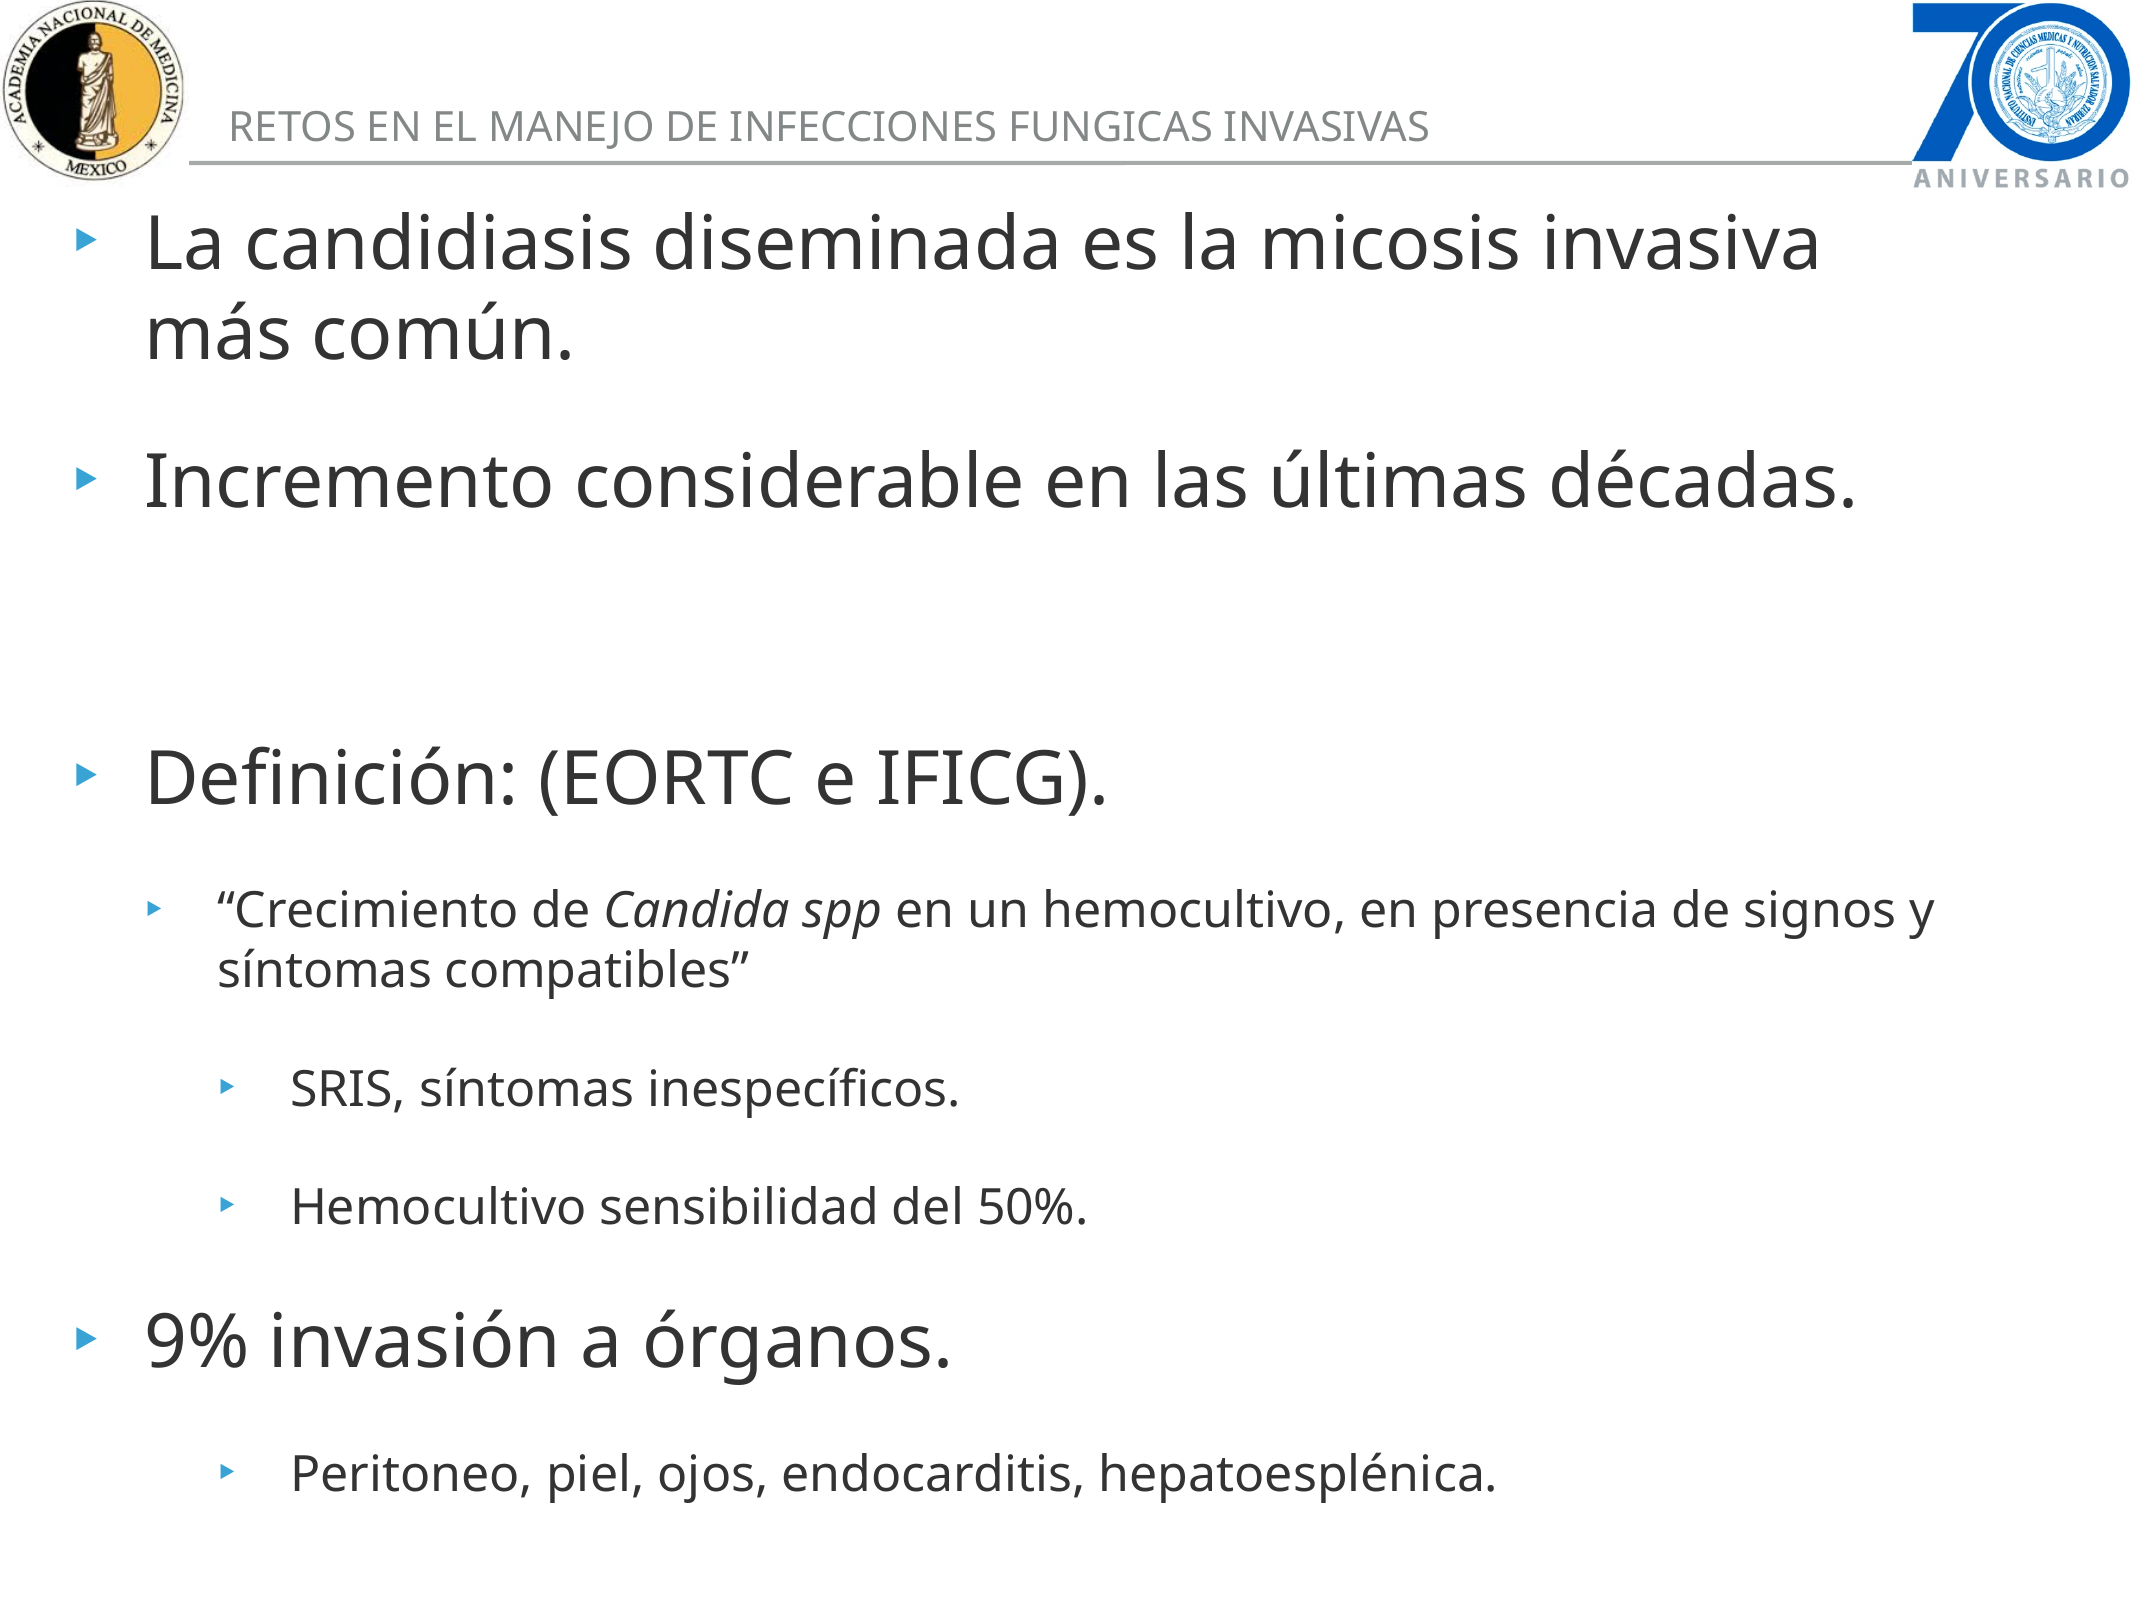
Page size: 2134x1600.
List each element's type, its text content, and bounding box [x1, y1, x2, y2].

picture [1921, 0, 2134, 188]
list La candidiasis diseminada es la micosis invasiva más común. Incremento considerable en las últimas décadas. Definición: (EORTC e IFICG). “Crecimiento de Candida spp en un hemocultivo, en presencia de signos y síntomas compatibles” SRIS, síntomas inespecíficos. Hemocultivo sensibilidad del 50%. 9% invasión a órganos. Peritoneo, piel, ojos, endocarditis, hepatoesplénica. [62, 185, 1984, 1243]
title Generalidades [0, 0, 1921, 228]
